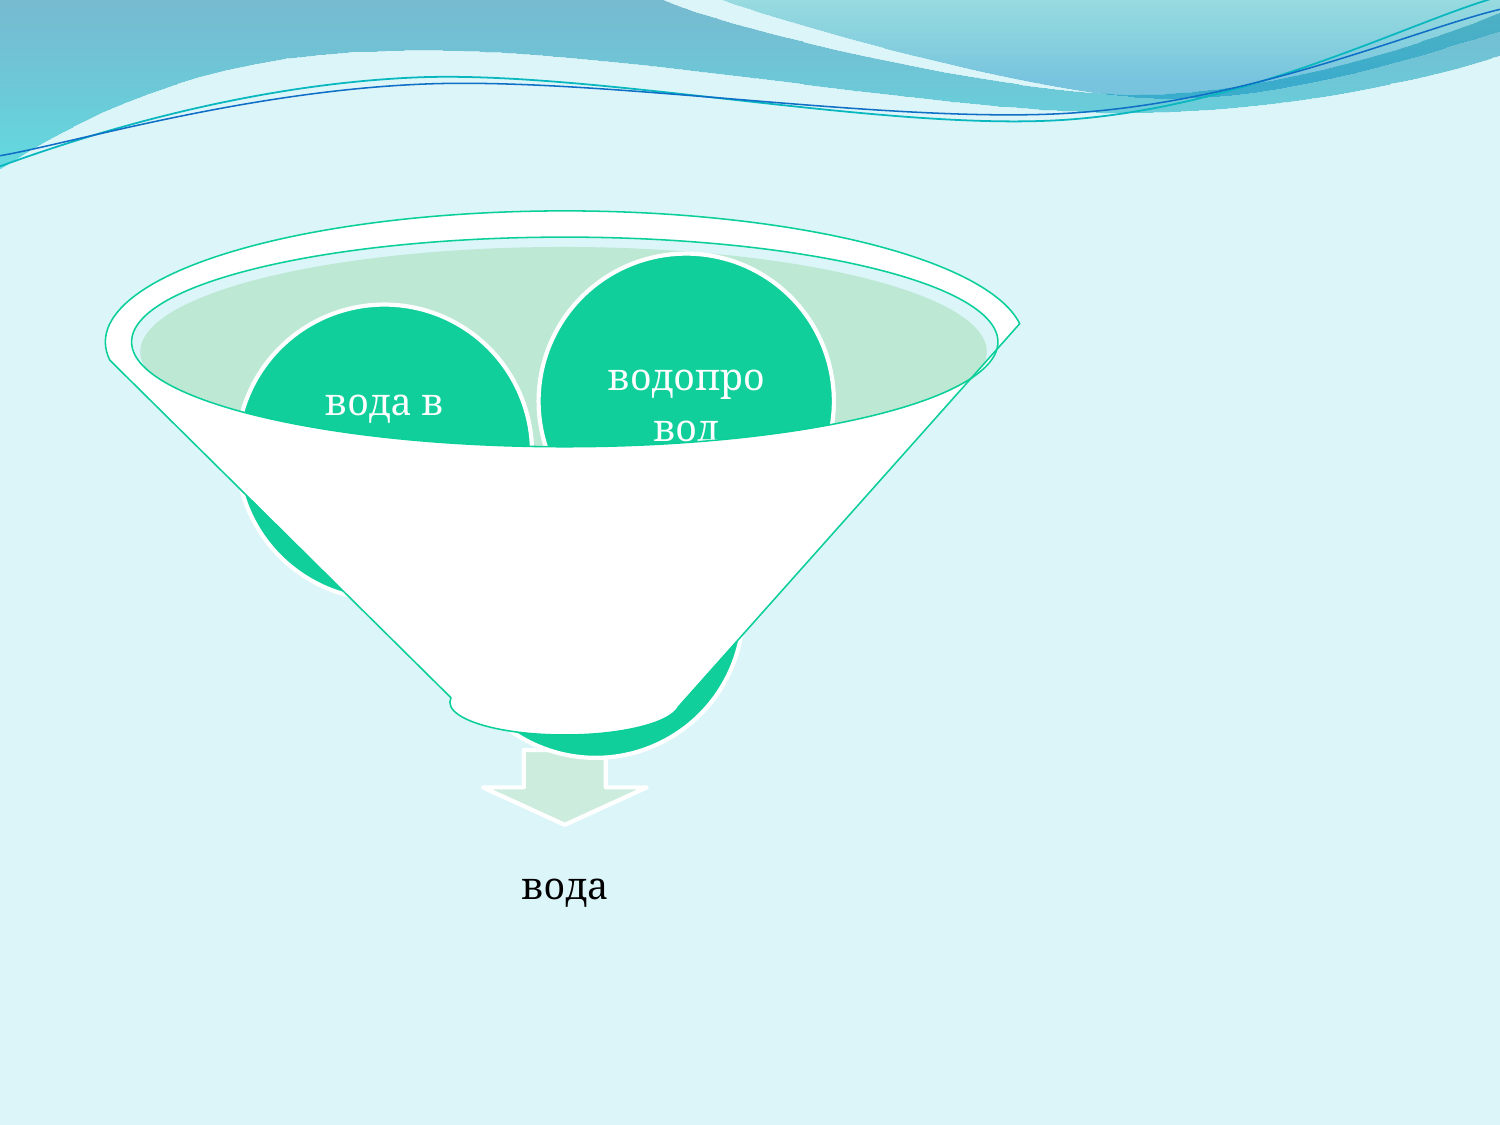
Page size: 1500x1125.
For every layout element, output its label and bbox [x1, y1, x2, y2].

text_box [105, 210, 1419, 960]
